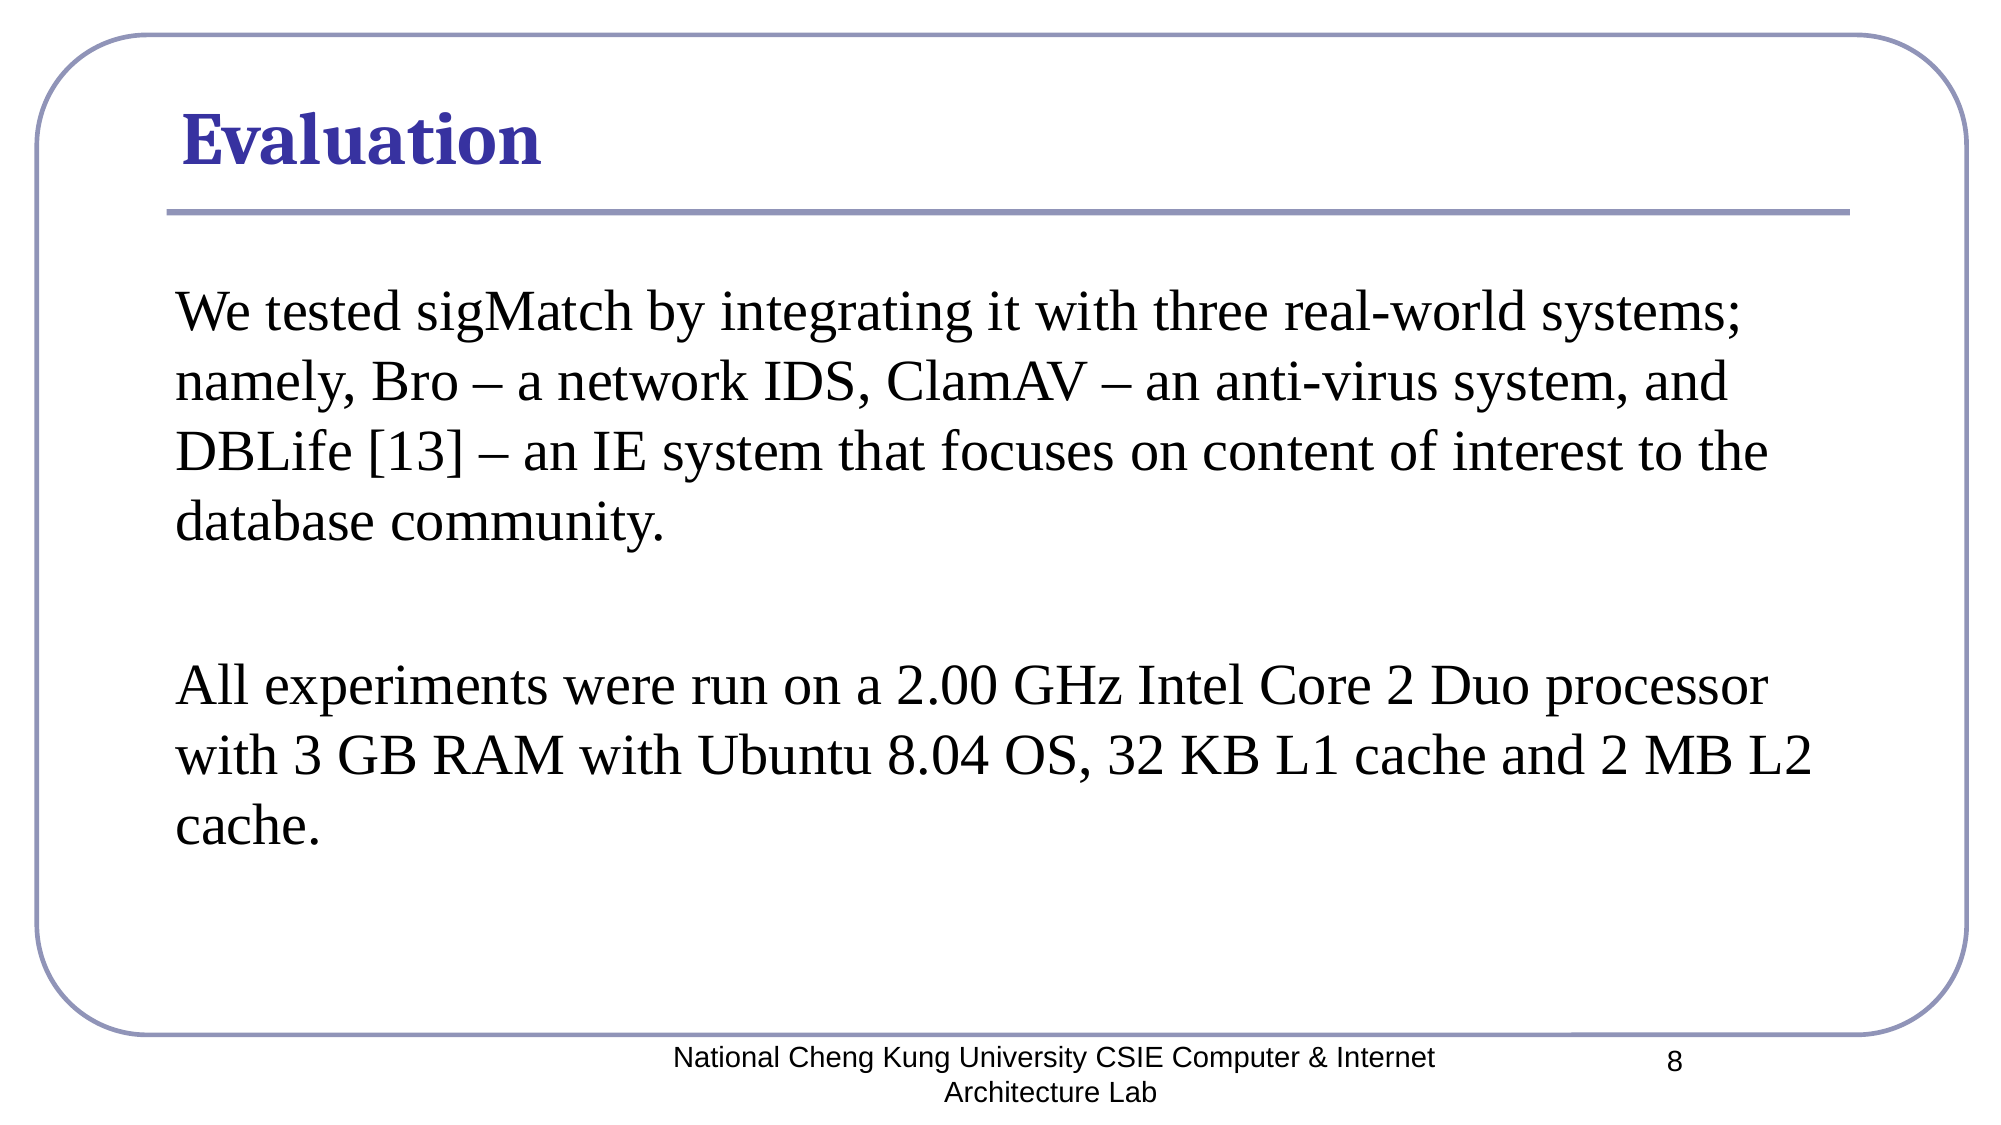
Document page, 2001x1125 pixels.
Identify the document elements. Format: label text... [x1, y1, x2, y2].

slide_number 8 [1499, 1034, 1851, 1111]
title Evaluation [166, 90, 1850, 188]
text_box We tested sigMatch by integrating it with three real-world systems; namely, Bro – a network IDS, ClamAV – an anti-virus system, and DBLife [13] – an IE system that focuses on content of interest to the database community. All experiments were run on a 2.00 GHz Intel Core 2 Duo processor with 3 GB RAM with Ubuntu 8.04 OS, 32 KB L1 cache and 2 MB L2 cache. [160, 264, 1857, 963]
footer National Cheng Kung University CSIE Computer & Internet Architecture Lab [621, 1030, 1489, 1107]
